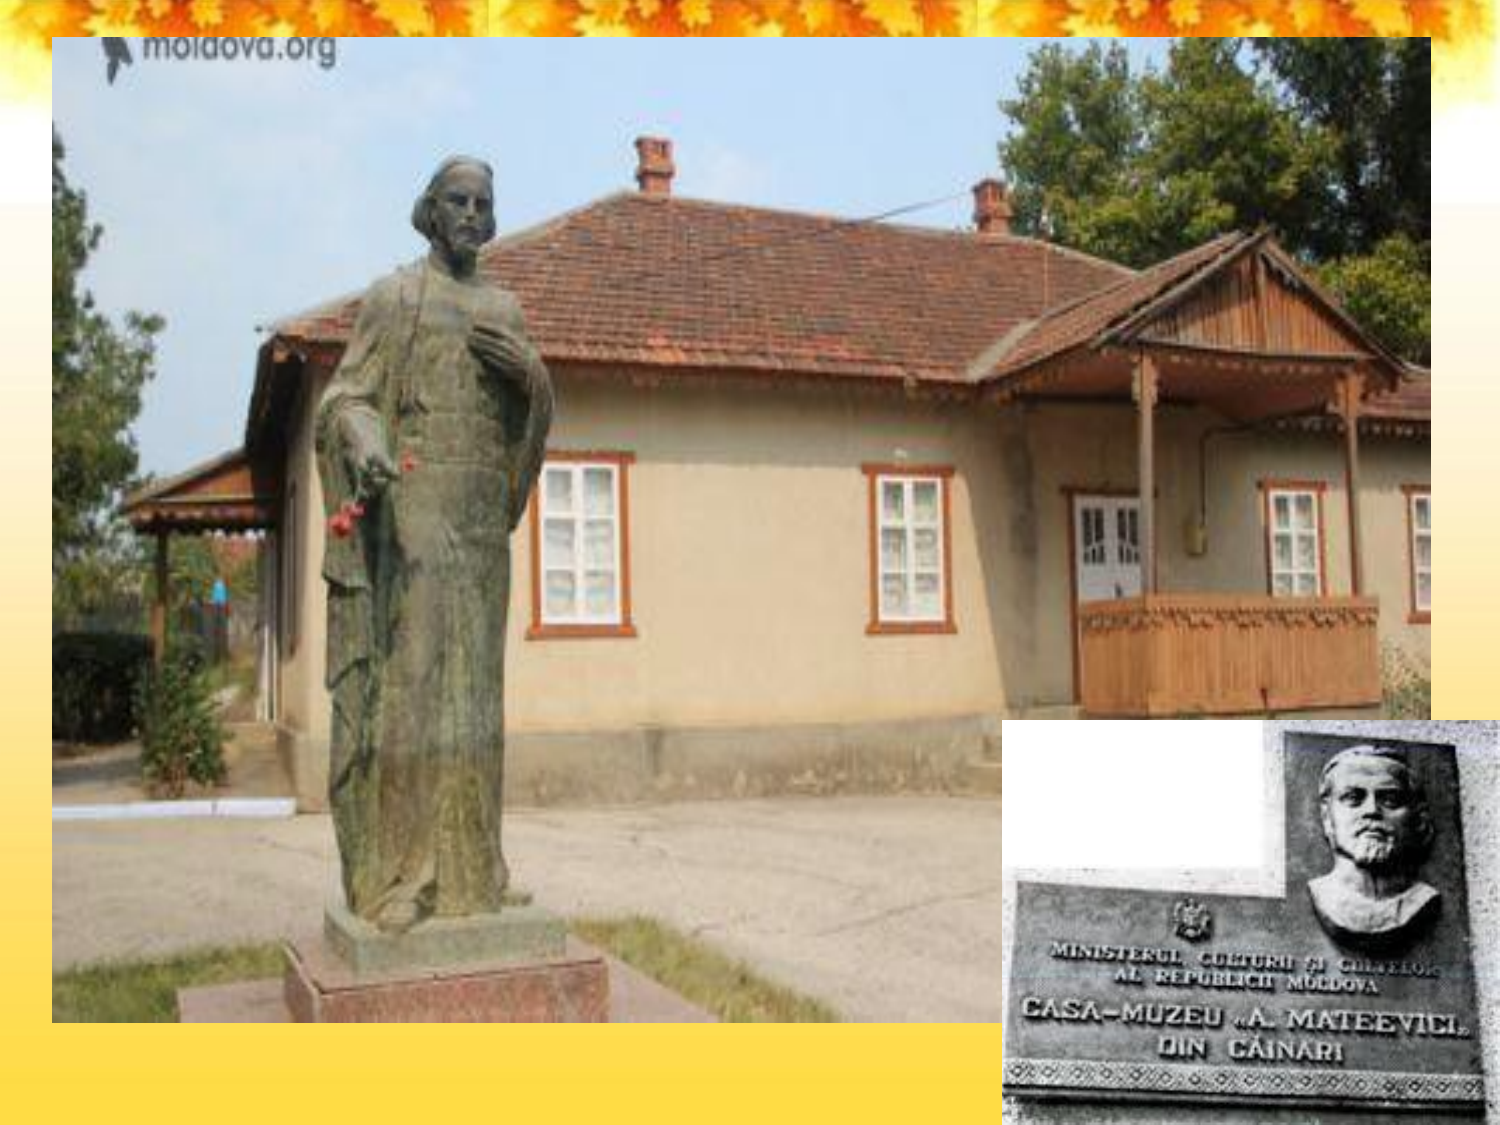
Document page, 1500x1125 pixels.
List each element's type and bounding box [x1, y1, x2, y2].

picture [0, 0, 1500, 1125]
text_box [52, 37, 1500, 1125]
